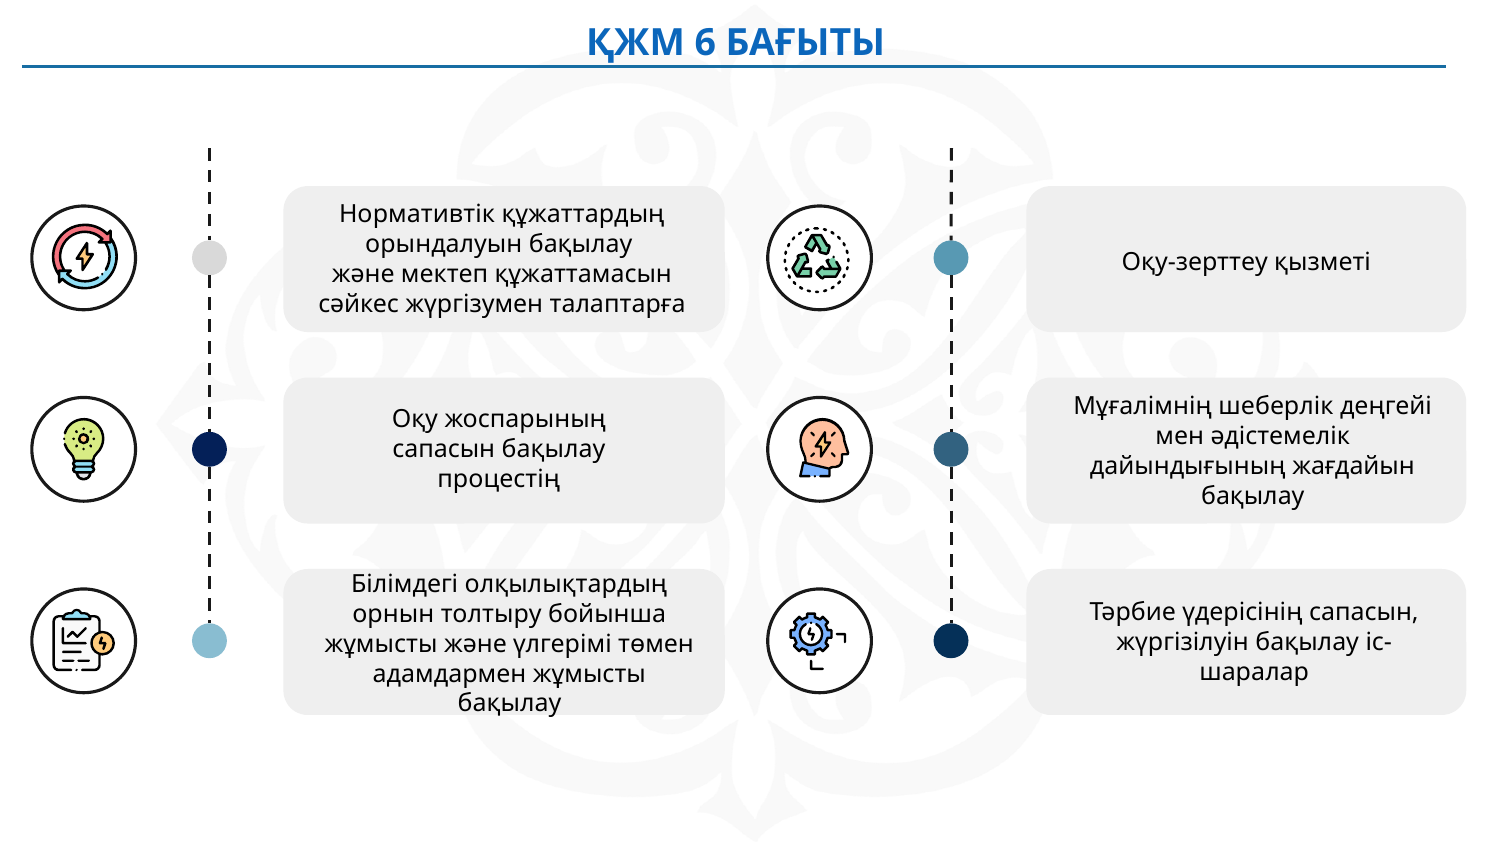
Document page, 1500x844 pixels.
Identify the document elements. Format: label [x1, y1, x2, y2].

text_box [798, 417, 850, 478]
picture [0, 0, 1500, 844]
text_box [789, 612, 847, 671]
text_box [52, 608, 116, 672]
text_box [783, 226, 850, 294]
text_box [42, 223, 128, 290]
text_box [62, 417, 105, 481]
